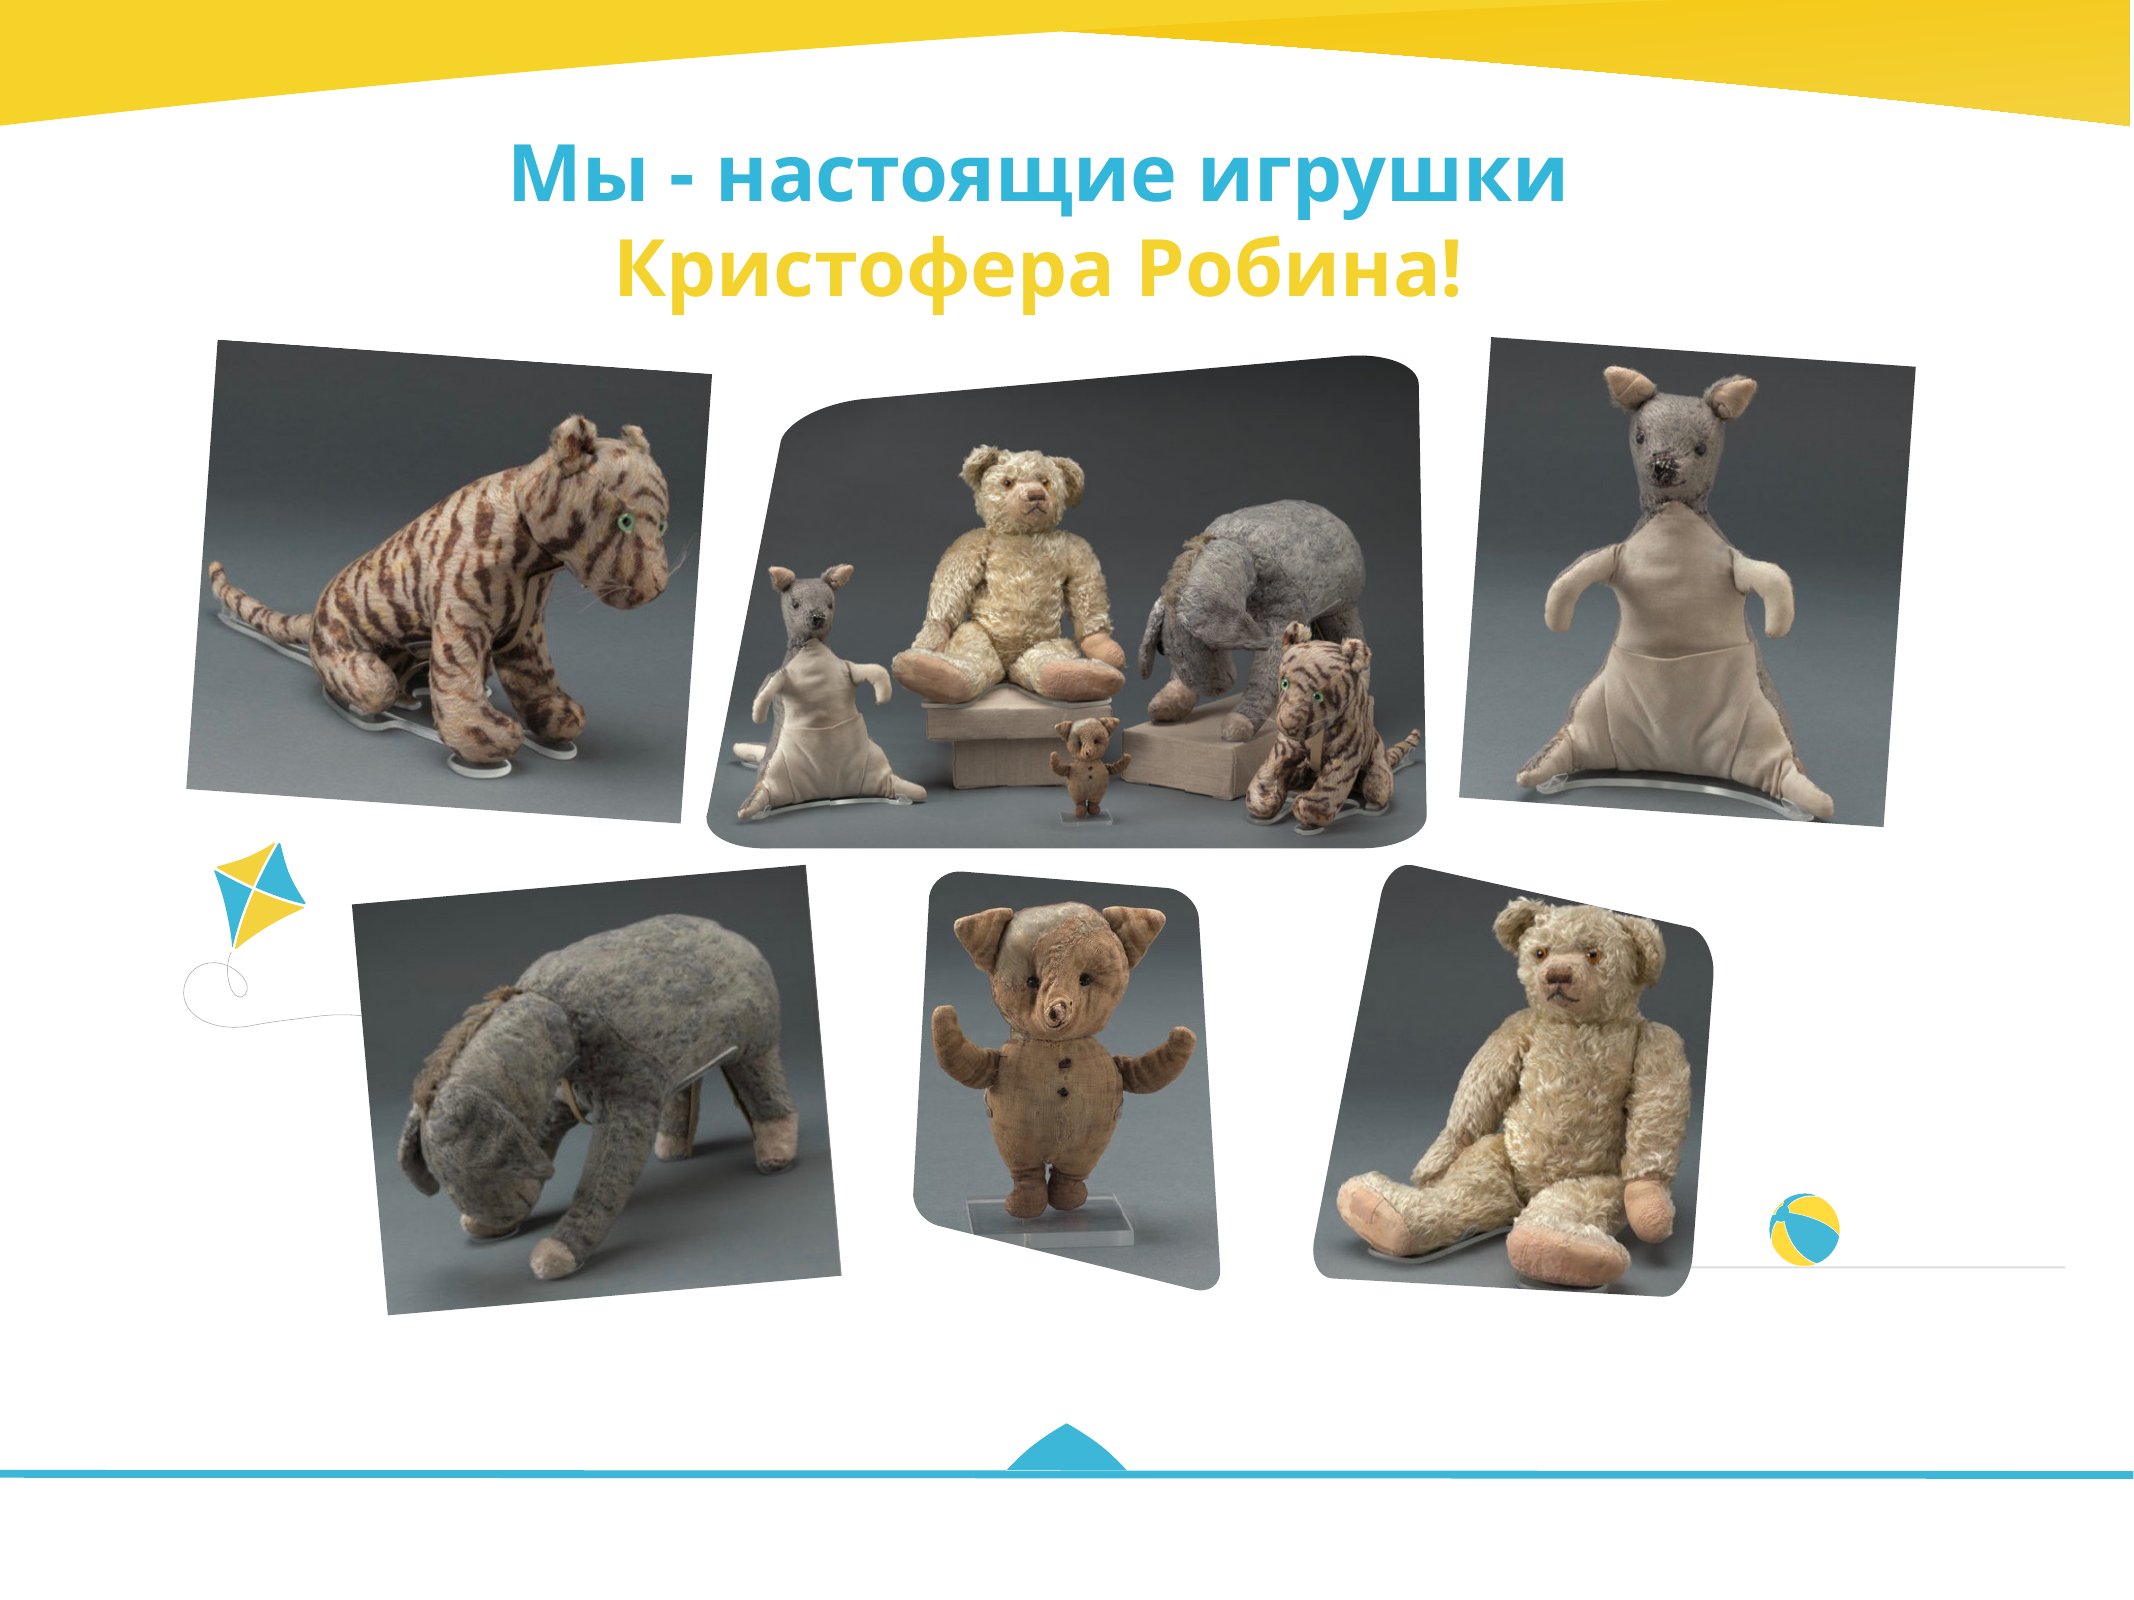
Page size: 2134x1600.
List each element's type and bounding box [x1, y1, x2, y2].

text_box [139, 102, 2066, 1298]
picture [368, 883, 825, 1297]
picture [386, 1298, 587, 1316]
